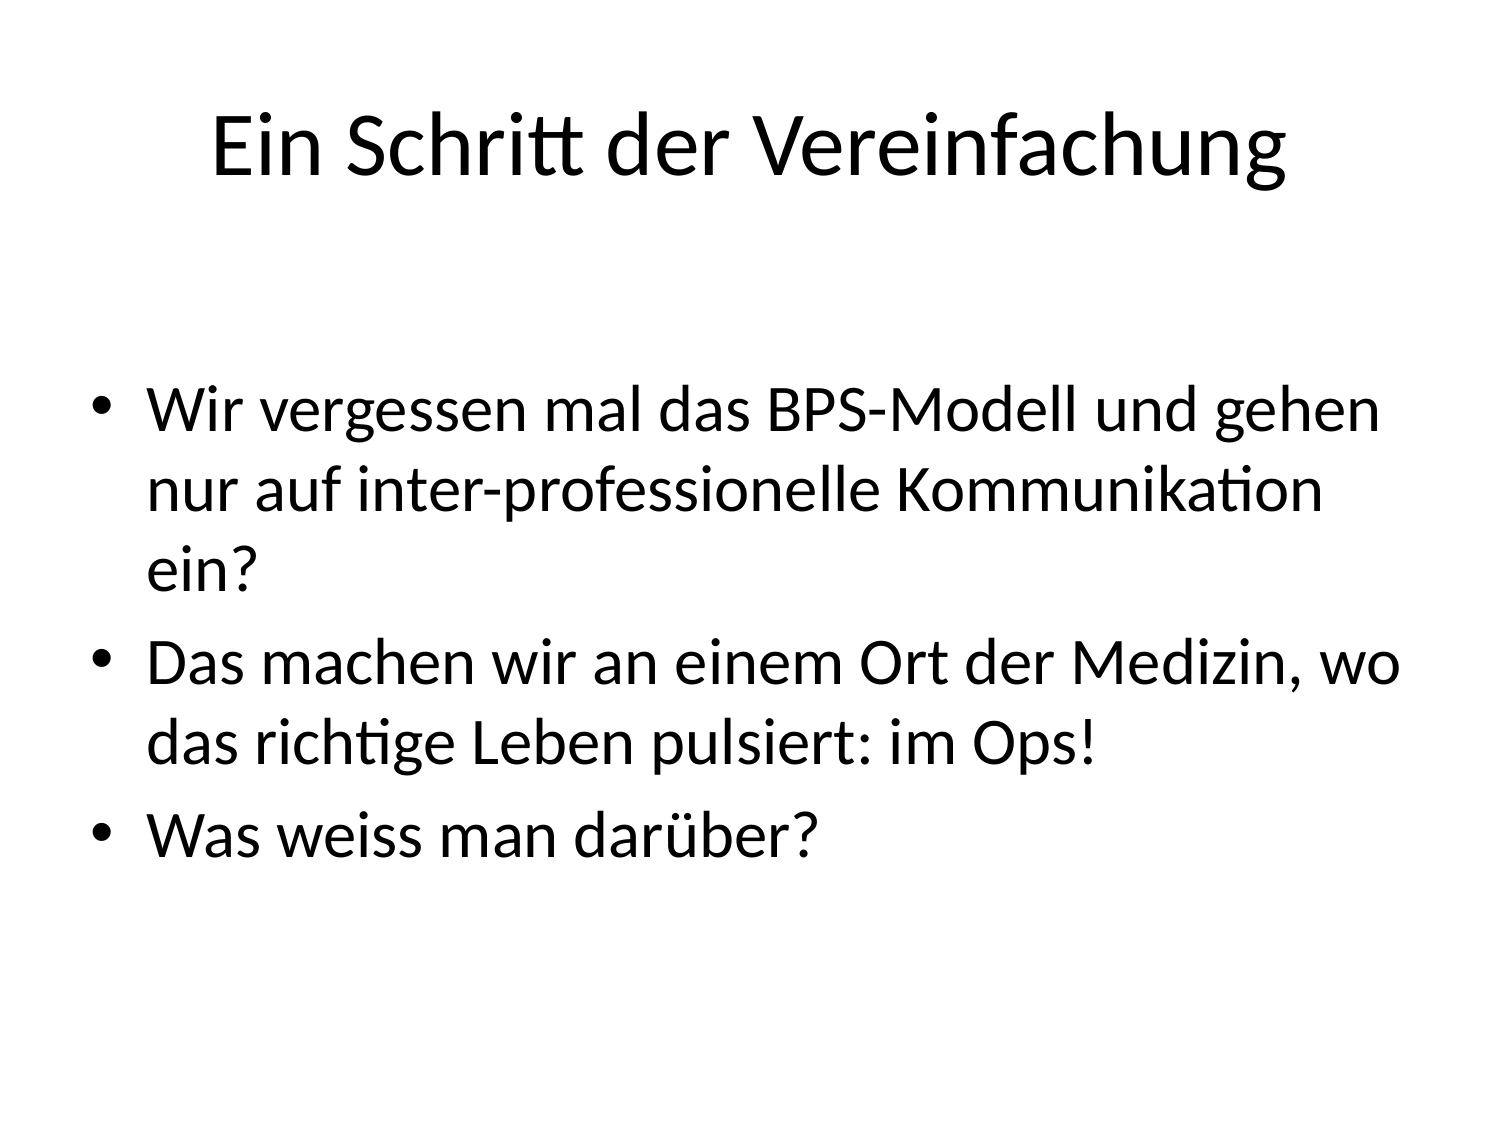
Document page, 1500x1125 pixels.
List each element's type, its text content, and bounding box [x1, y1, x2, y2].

list Wir vergessen mal das BPS-Modell und gehen nur auf inter-professionelle Kommunikation ein? Das machen wir an einem Ort der Medizin, wo das richtige Leben pulsiert: im Ops! Was weiss man darüber? [75, 356, 1425, 976]
title Ein Schritt der Vereinfachung [75, 45, 1425, 233]
